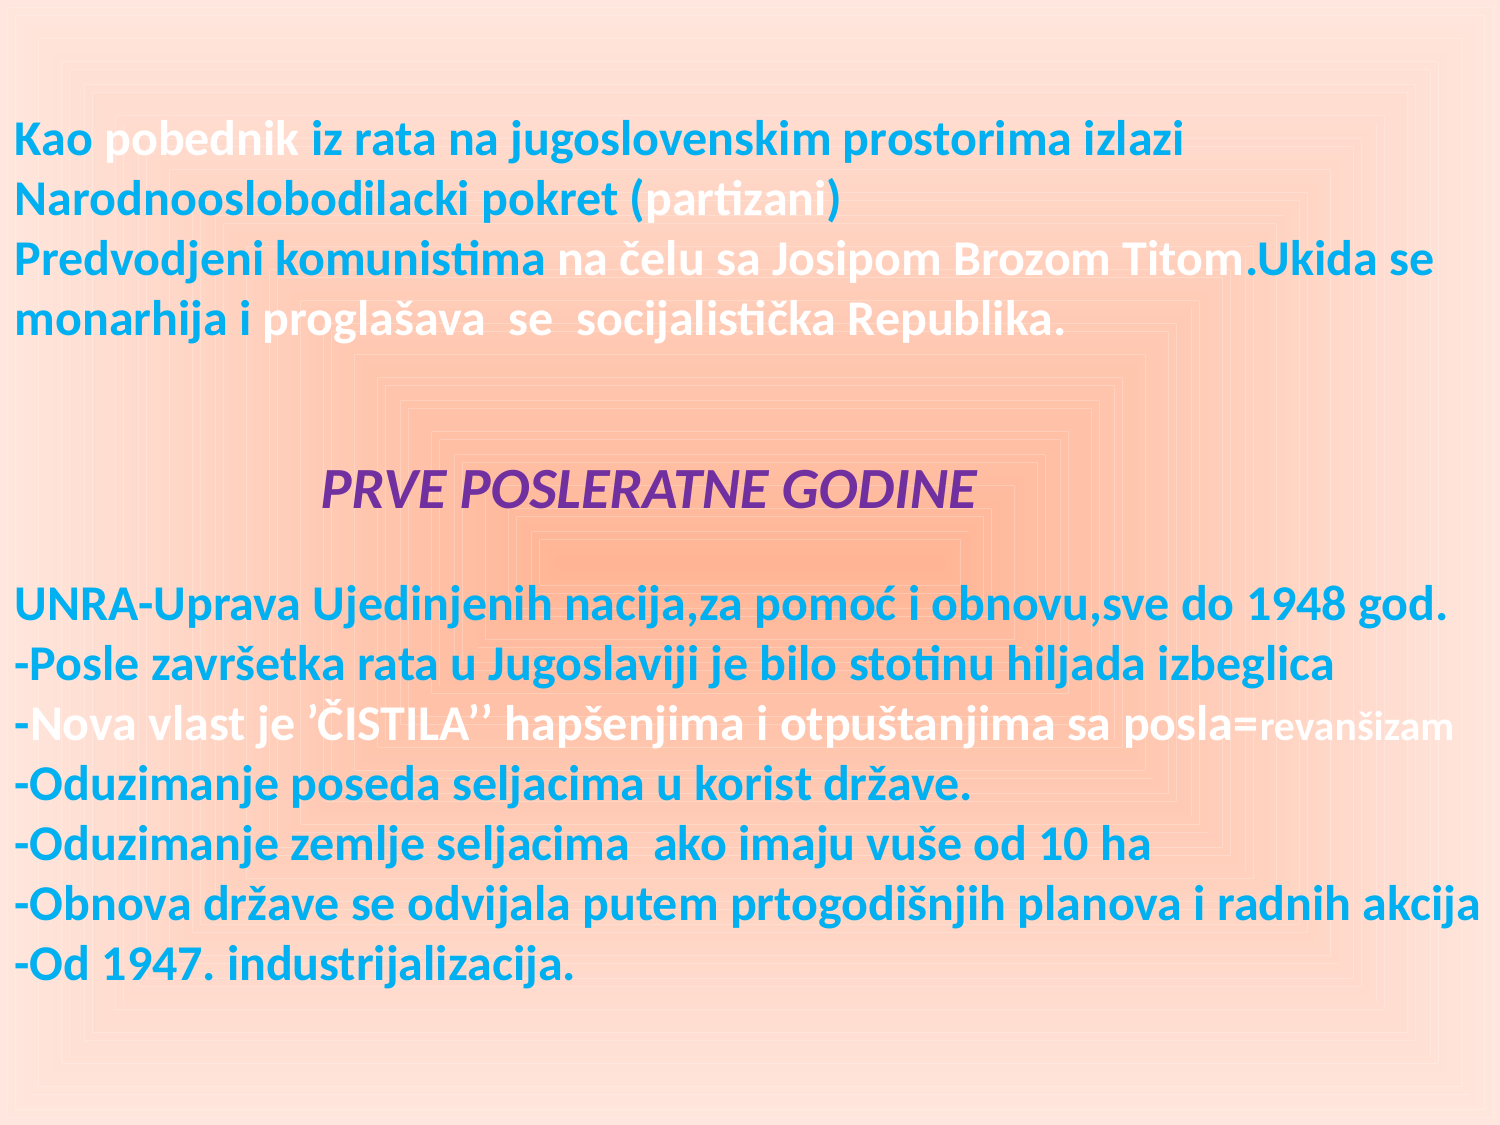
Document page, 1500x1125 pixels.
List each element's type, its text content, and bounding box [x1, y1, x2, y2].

text_box Kao pobednik iz rata na jugoslovenskim prostorima izlazi Narodnooslobodilacki pokret (partizani) Predvodjeni komunistima na čelu sa Josipom Brozom Titom.Ukida se monarhija i proglašava se socijalistička Republika. PRVE POSLERATNE GODINE UNRA-Uprava Ujedinjenih nacija,za pomoć i obnovu,sve do 1948 god. -Posle završetka rata u Jugoslaviji je bilo stotinu hiljada izbeglica -Nova vlast je ’ČISTILA’’ hapšenjima i otpuštanjima sa posla=revanšizam -Oduzimanje poseda seljacima u korist države. -Oduzimanje zemlje seljacima ako imaju vuše od 10 ha -Obnova države se odvijala putem prtogodišnjih planova i radnih akcija -Od 1947. industrijalizacija. [0, 97, 1500, 998]
